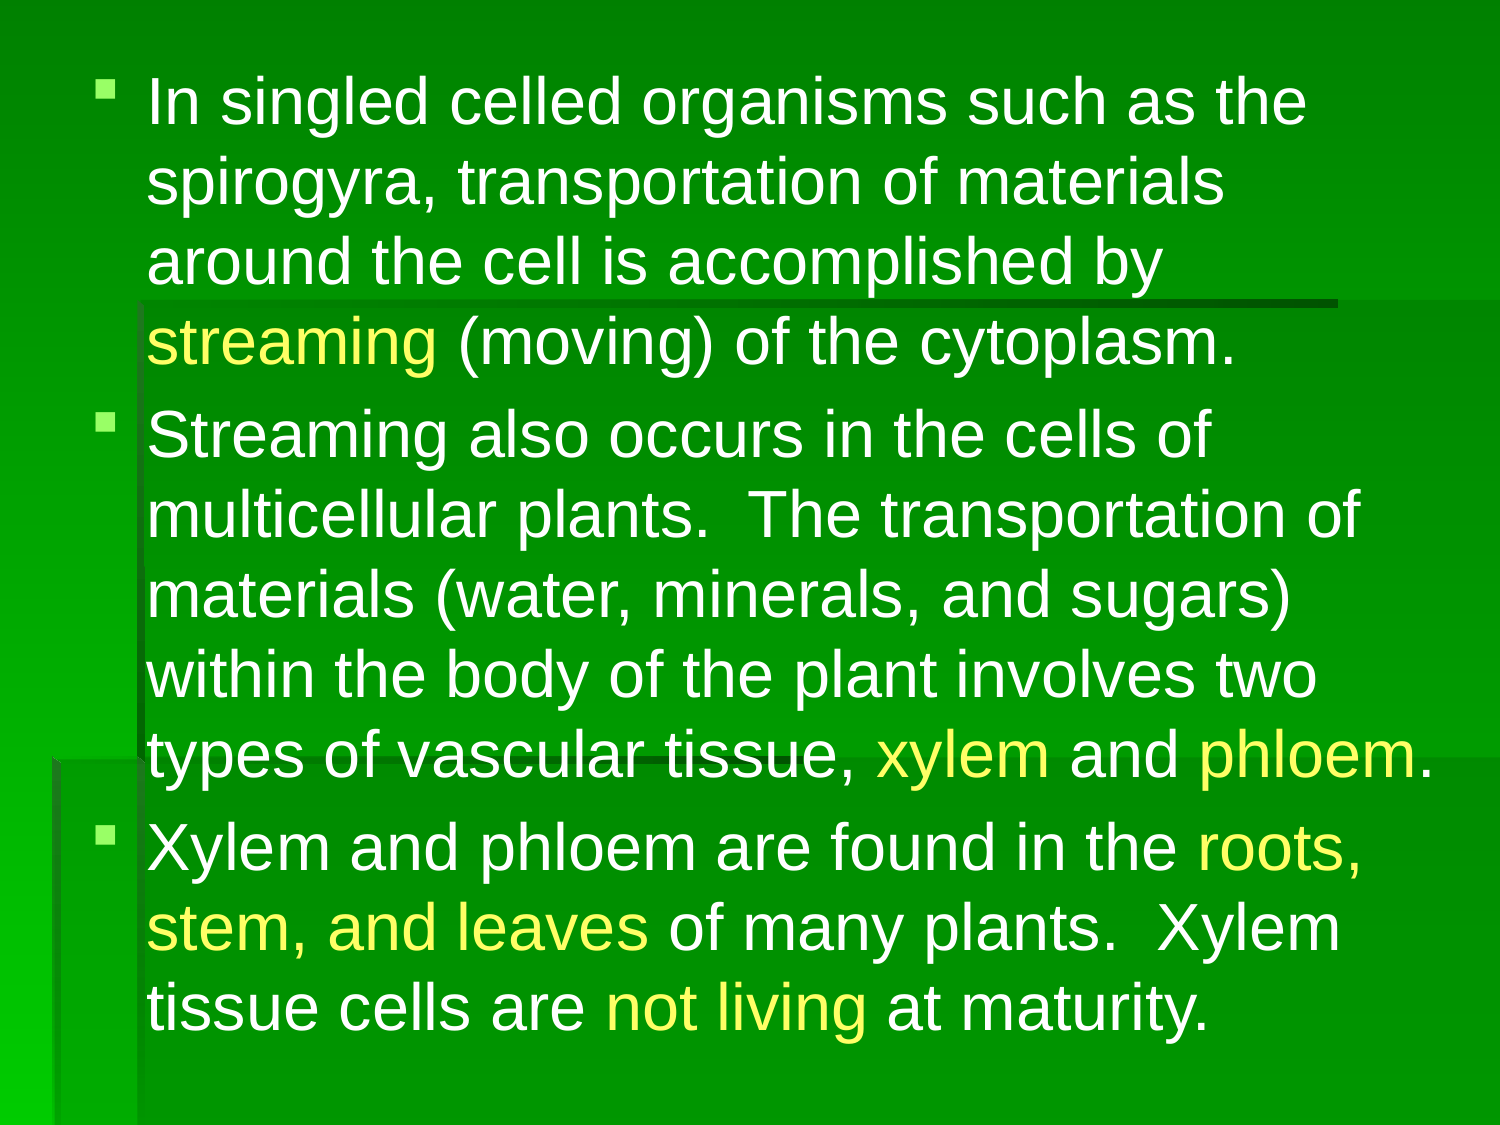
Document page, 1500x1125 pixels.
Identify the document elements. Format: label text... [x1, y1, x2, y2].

list In singled celled organisms such as the spirogyra, transportation of materials around the cell is accomplished by streaming (moving) of the cytoplasm. Streaming also occurs in the cells of multicellular plants. The transportation of materials (water, minerals, and sugars) within the body of the plant involves two types of vascular tissue, xylem and phloem. Xylem and phloem are found in the roots, stem, and leaves of many plants. Xylem tissue cells are not living at maturity. [75, 50, 1451, 1075]
